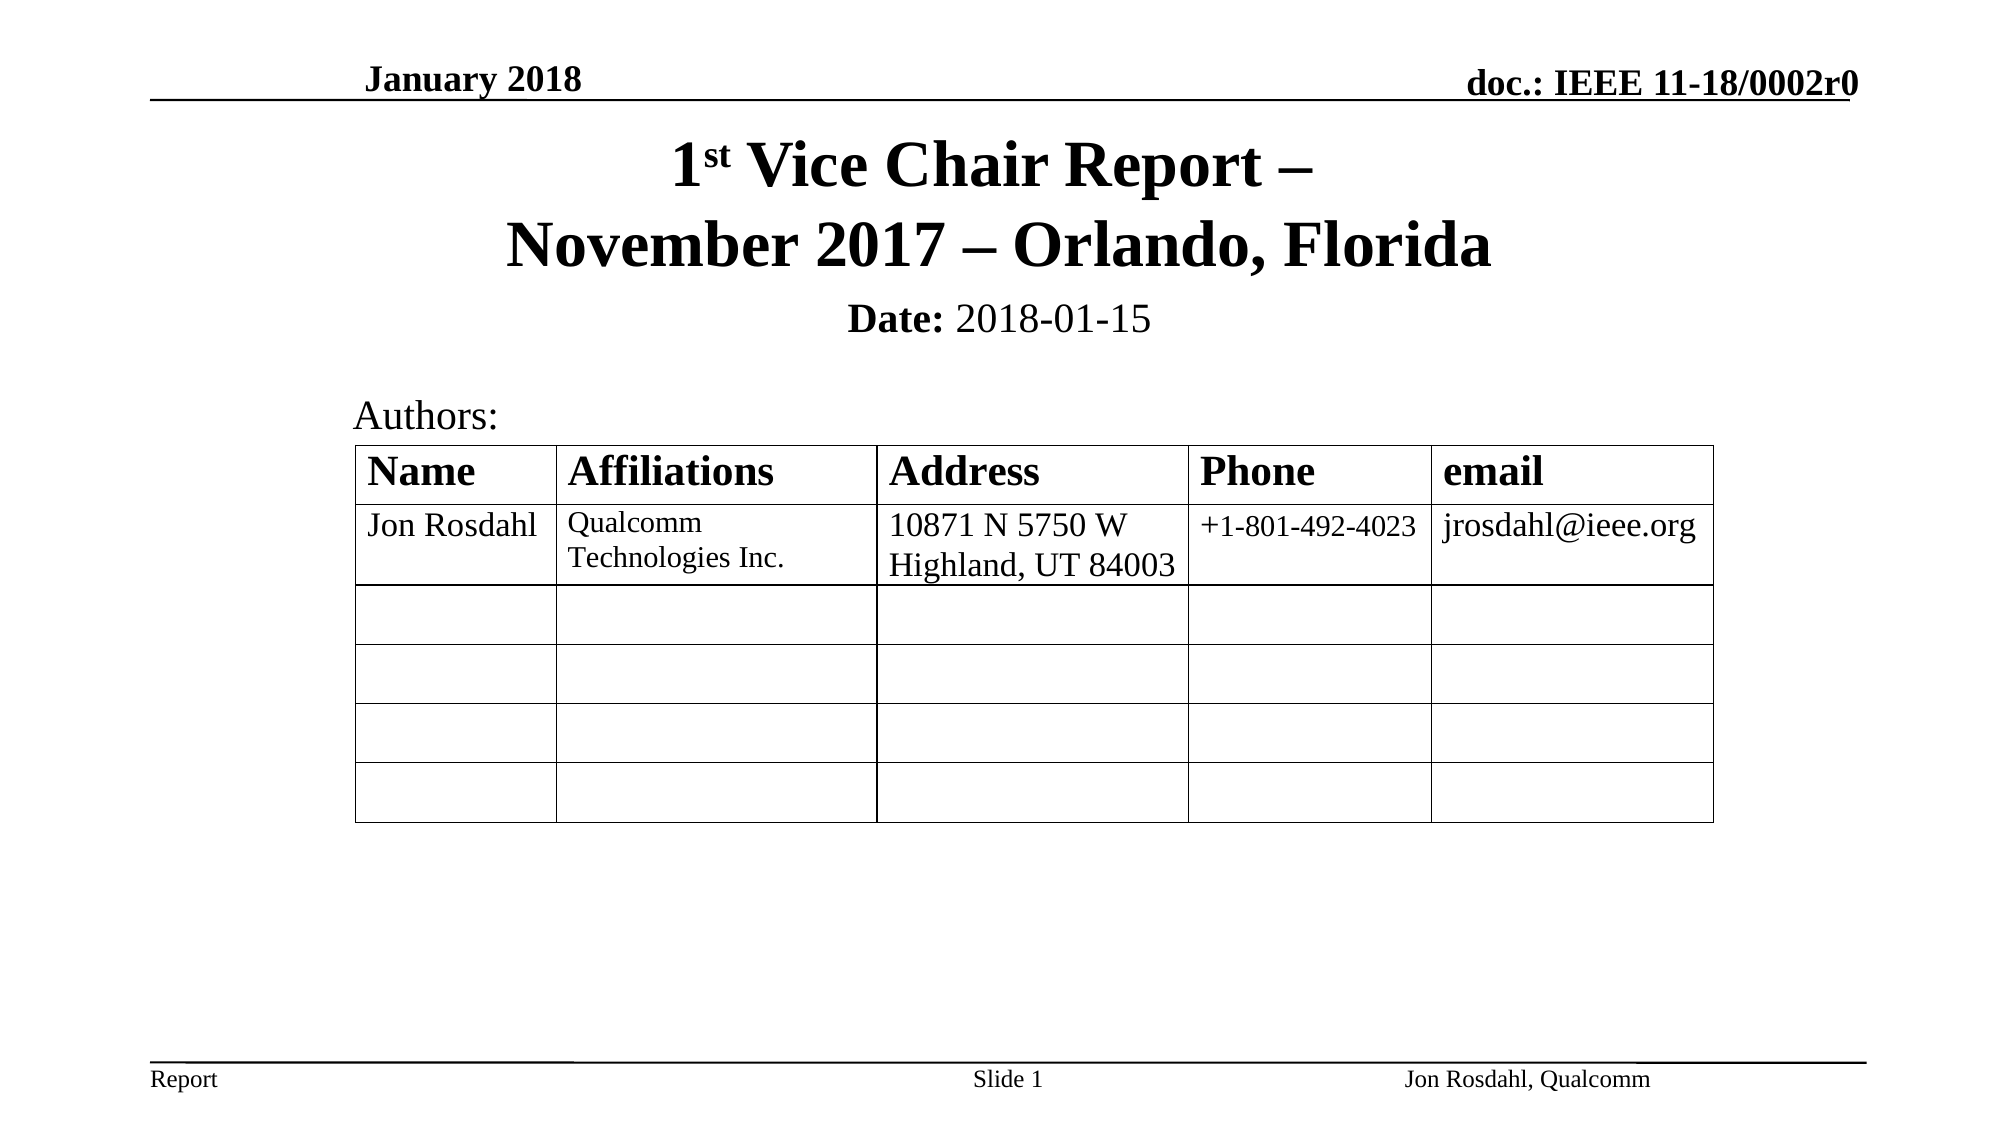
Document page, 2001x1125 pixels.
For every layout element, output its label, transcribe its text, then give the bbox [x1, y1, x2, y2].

text_box Authors: [337, 380, 575, 444]
list Date: 2018-01-15 [361, 283, 1638, 349]
title 1st Vice Chair Report – November 2017 – Orlando, Florida [362, 112, 1638, 283]
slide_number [364, 54, 743, 100]
footer Jon Rosdahl, Qualcomm [1152, 1061, 1652, 1093]
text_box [339, 444, 1745, 875]
slide_number Slide 1 [950, 1061, 1067, 1123]
